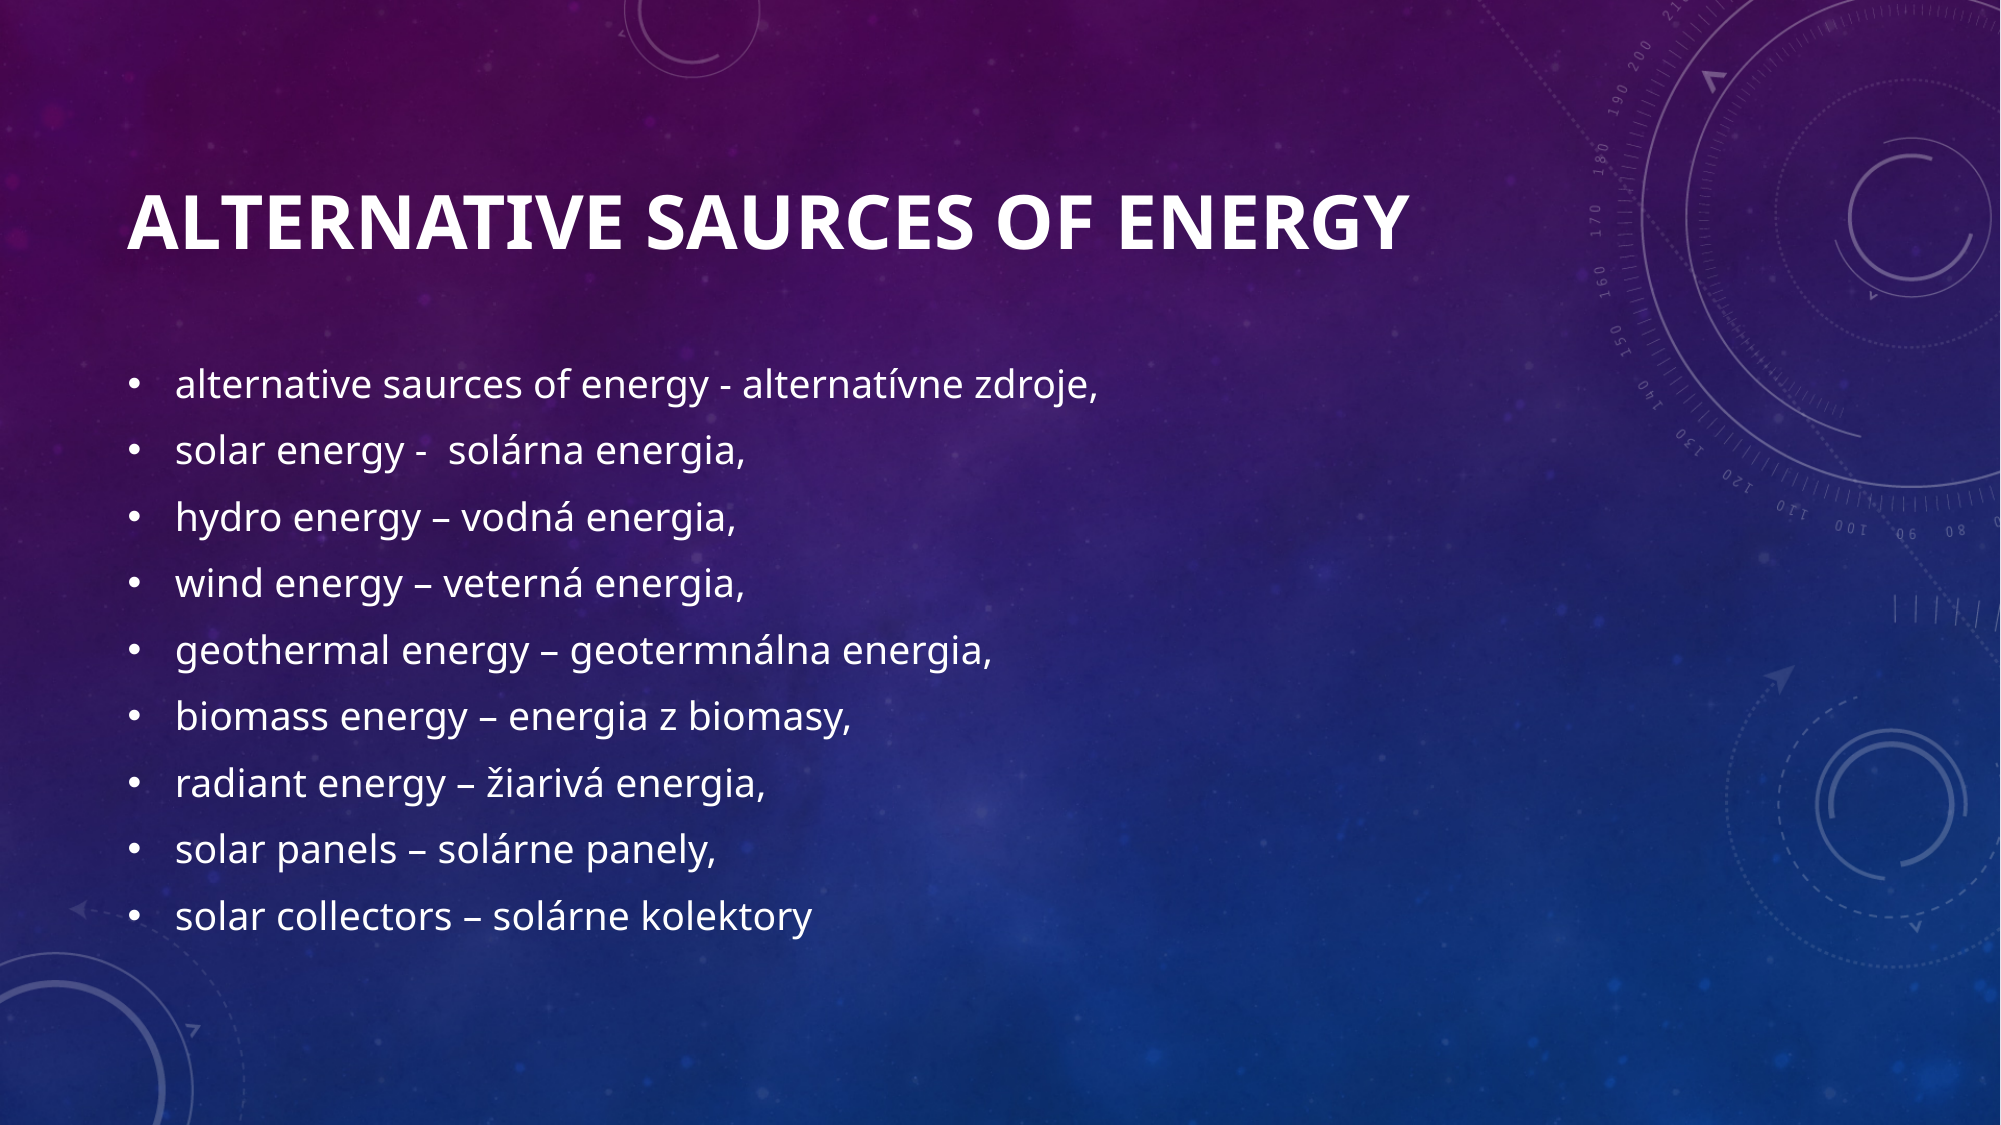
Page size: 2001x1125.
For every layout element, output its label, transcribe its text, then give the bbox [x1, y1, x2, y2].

picture [0, 0, 2001, 1125]
title Alternative saurces of energy [112, 99, 1775, 339]
list alternative saurces of energy - alternatívne zdroje, solar energy - solárna energia, hydro energy – vodná energia, wind energy – veterná energia, geothermal energy – geotermnálna energia, biomass energy – energia z biomasy, radiant energy – žiarivá energia, solar panels – solárne panely, solar collectors – solárne kolektory [112, 351, 1775, 950]
